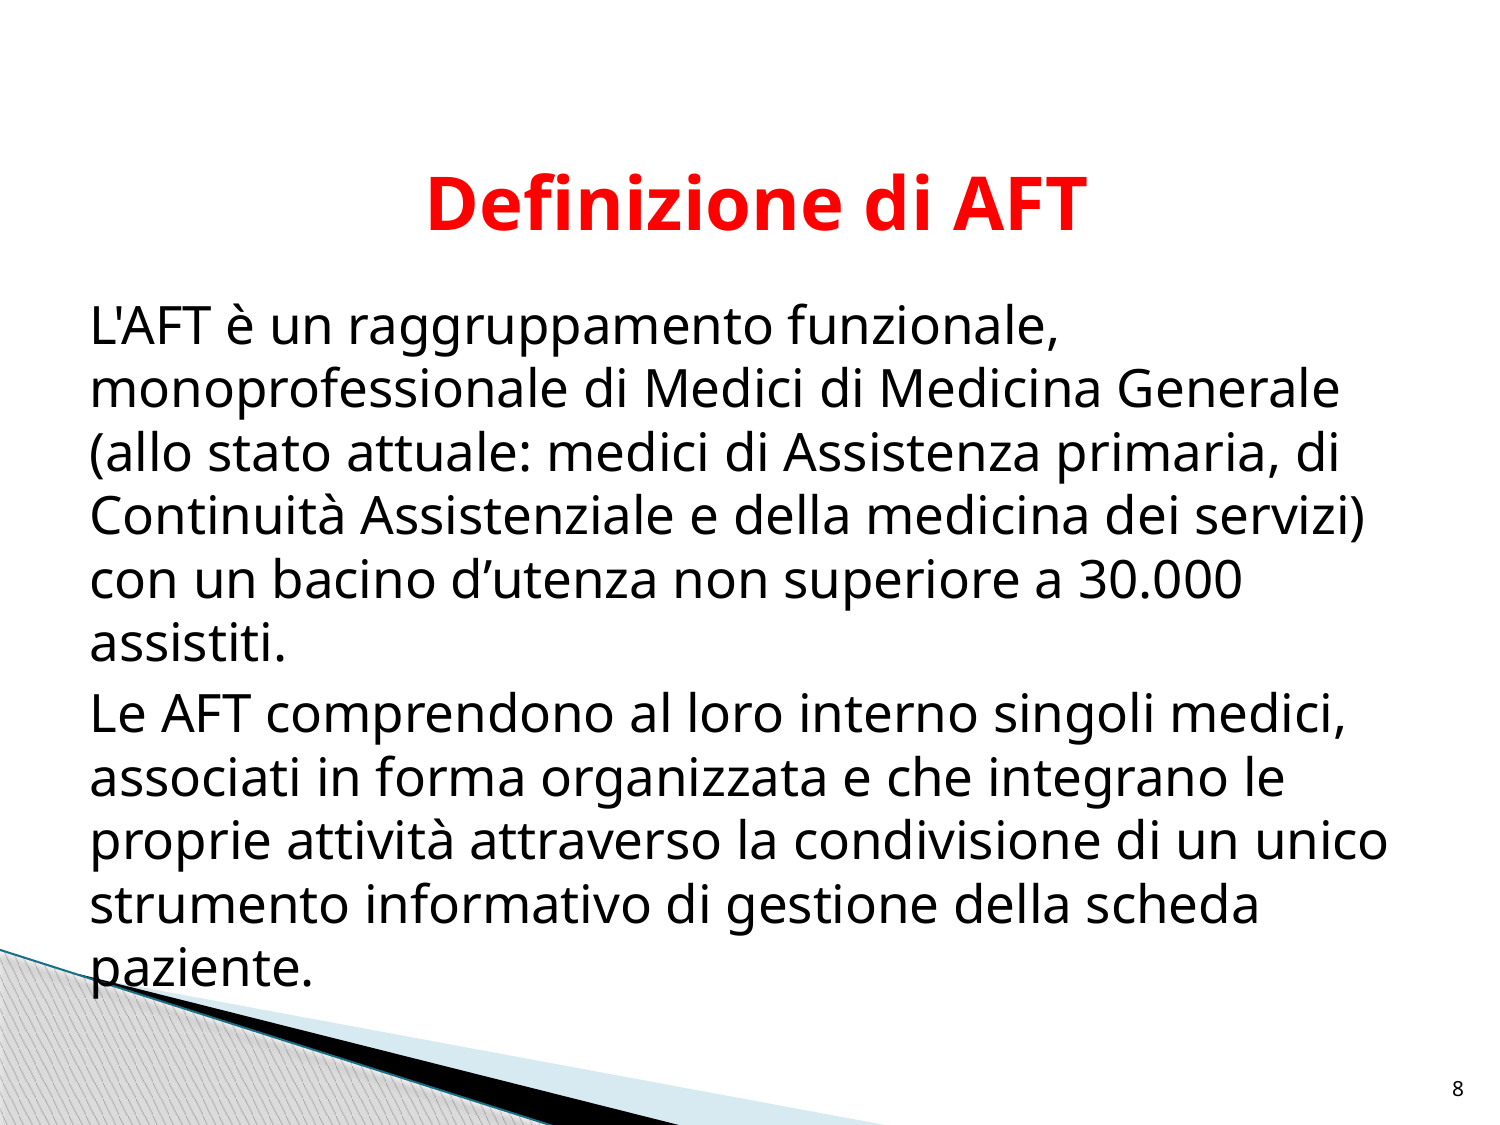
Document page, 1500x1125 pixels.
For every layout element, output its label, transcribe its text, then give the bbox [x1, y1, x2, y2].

slide_number 8 [1418, 1051, 1479, 1112]
list Definizione di AFT L'AFT è un raggruppamento funzionale, monoprofessionale di Medici di Medicina Generale (allo stato attuale: medici di Assistenza primaria, di Continuità Assistenziale e della medicina dei servizi) con un bacino d’utenza non superiore a 30.000 assistiti. Le AFT comprendono al loro interno singoli medici, associati in forma organizzata e che integrano le proprie attività attraverso la condivisione di un unico strumento informativo di gestione della scheda paziente. [75, 149, 1459, 1005]
